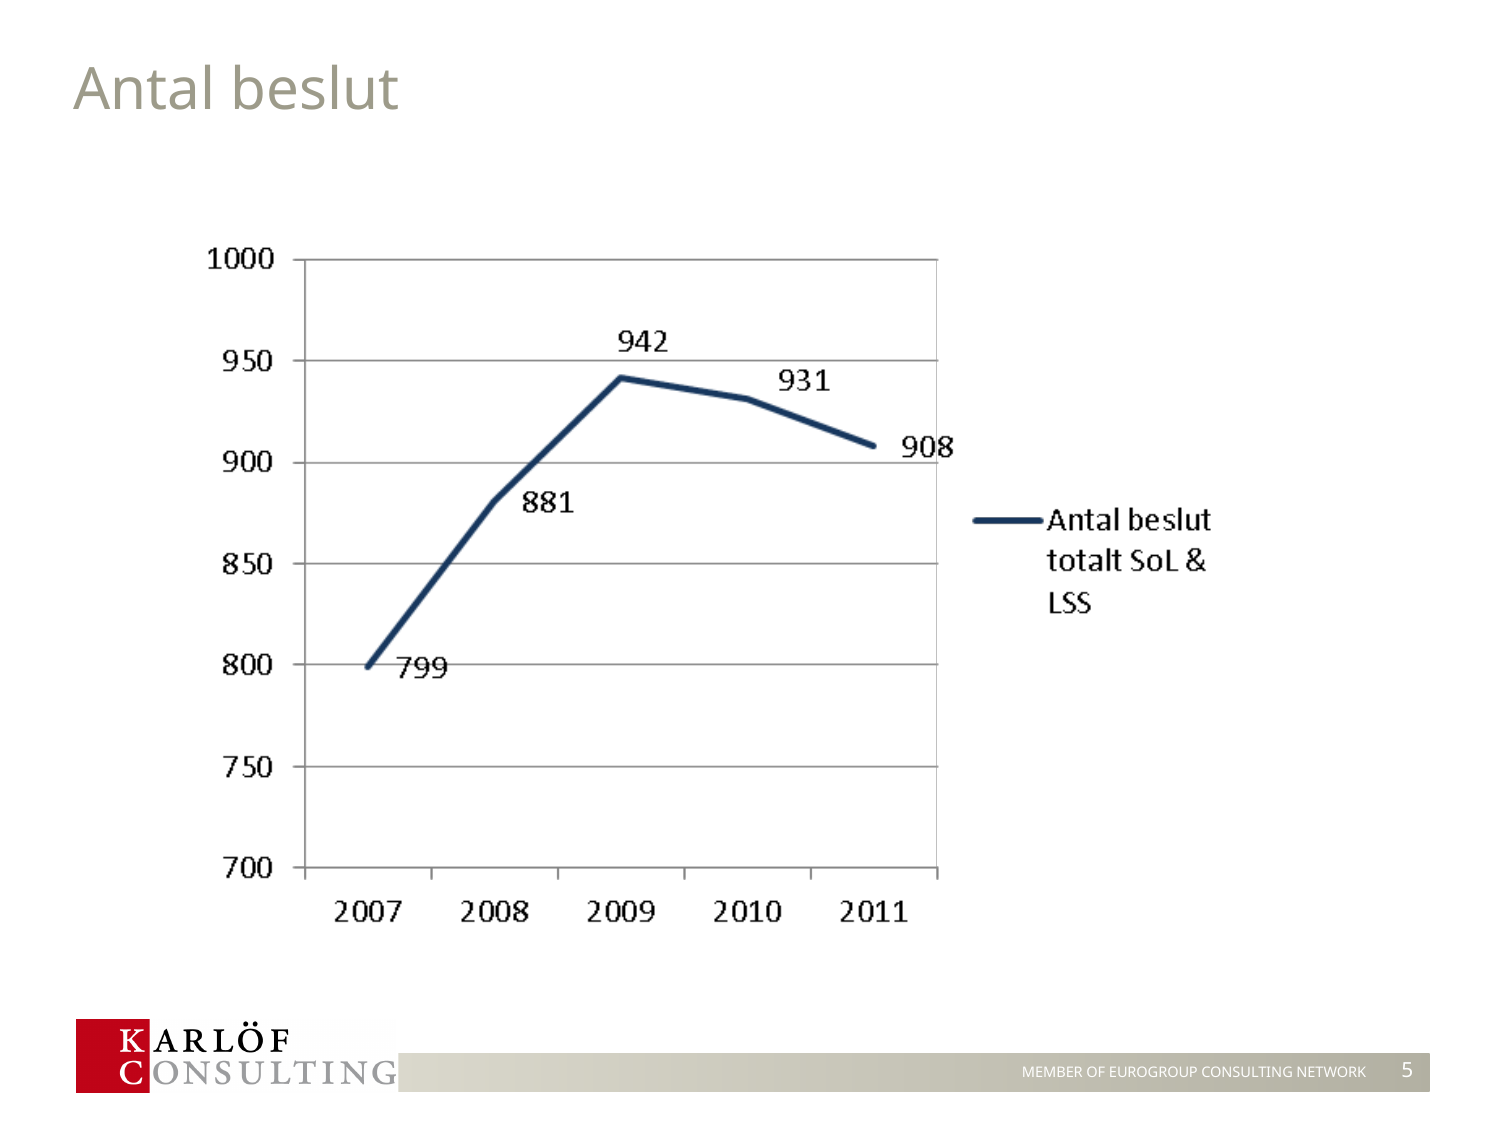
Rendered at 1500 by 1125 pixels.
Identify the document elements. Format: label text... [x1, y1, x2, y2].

title Antal beslut [58, 10, 1303, 130]
picture [182, 222, 1399, 953]
picture [76, 1019, 396, 1093]
slide_number 5 [1359, 1051, 1429, 1090]
